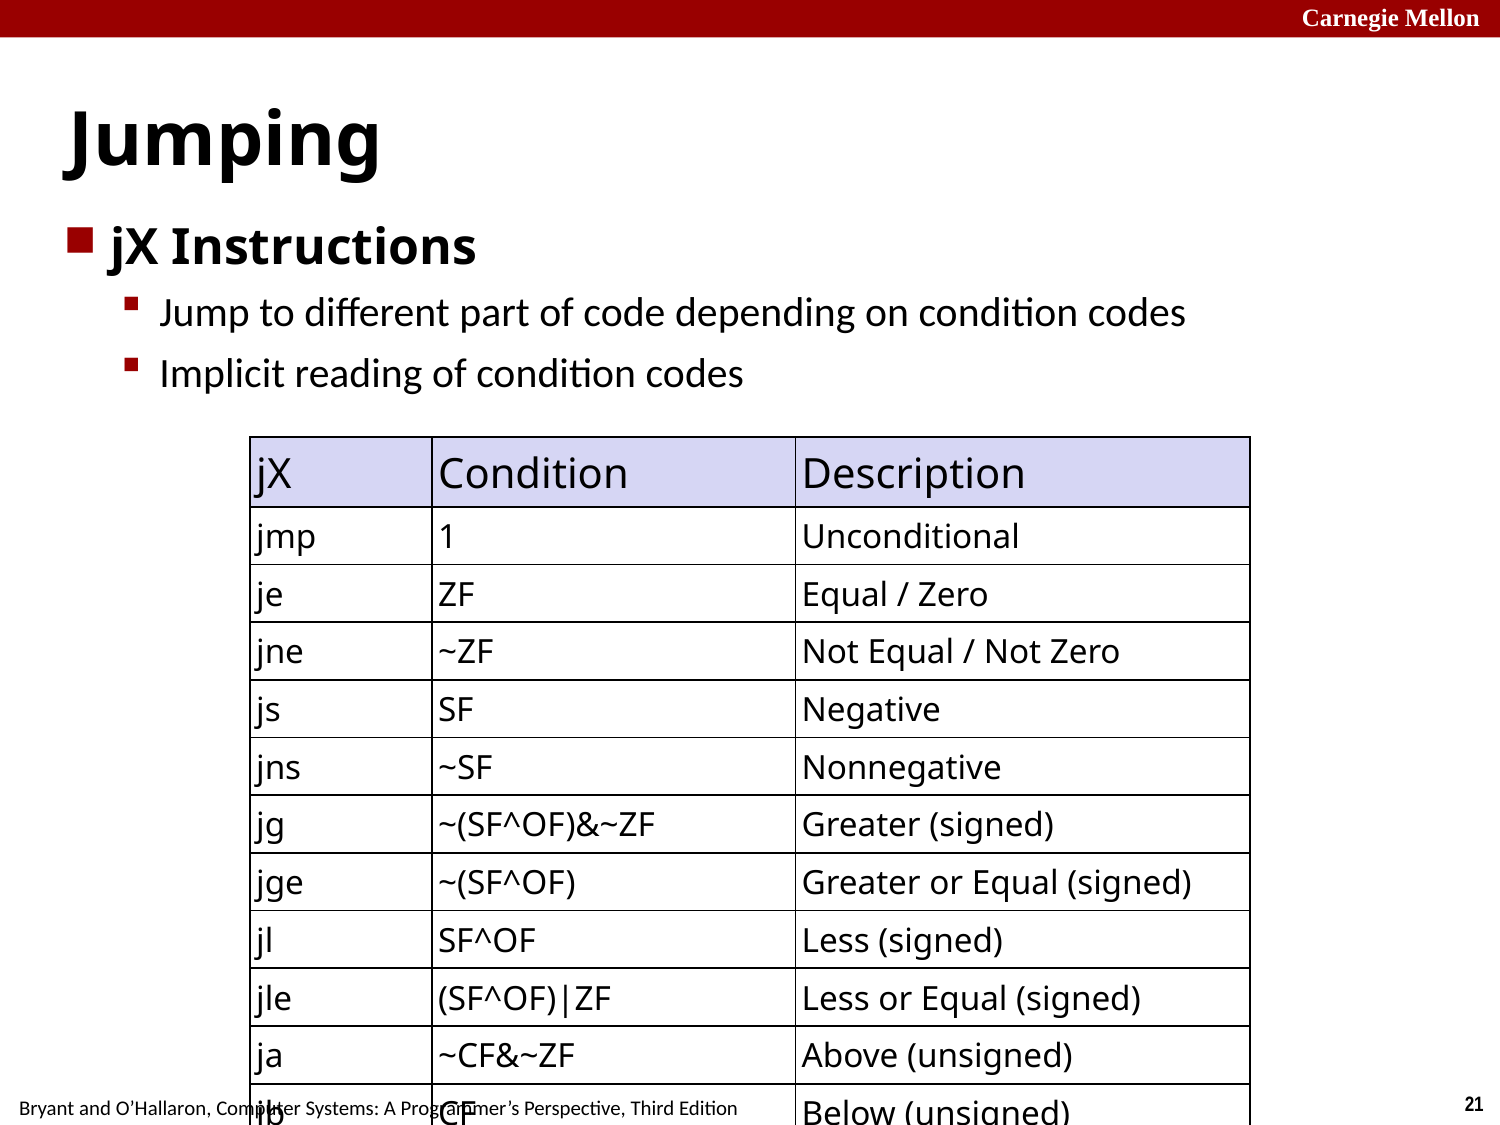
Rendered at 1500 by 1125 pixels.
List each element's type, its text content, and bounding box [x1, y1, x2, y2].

table_cell ~(SF^OF) [433, 854, 795, 910]
table_cell Equal / Zero [796, 565, 1249, 621]
table_cell 1 [433, 508, 795, 564]
table_cell jge [251, 854, 431, 910]
table_cell ja [251, 1027, 431, 1083]
table_cell jl [251, 911, 431, 967]
table_cell ~(SF^OF)&~ZF [433, 796, 795, 852]
table_cell SF [433, 681, 795, 737]
table_cell ~SF [433, 738, 795, 794]
table_cell jg [251, 796, 431, 852]
table_cell SF^OF [433, 911, 795, 967]
table_cell jne [251, 623, 431, 679]
table_cell jb [251, 1085, 431, 1125]
table_cell js [251, 681, 431, 737]
table_header Condition [433, 438, 795, 506]
table_cell jle [251, 969, 431, 1025]
table_cell je [251, 565, 431, 621]
list jX Instructions Jump to different part of code depending on condition codes Implicit reading of condition codes [62, 207, 1438, 351]
table_cell jmp [251, 508, 431, 564]
table_cell ZF [433, 565, 795, 621]
table_cell Nonnegative [796, 738, 1249, 794]
table_cell ~ZF [433, 623, 795, 679]
title Jumping [62, 41, 1438, 207]
table_cell jns [251, 738, 431, 794]
table_header Description [796, 438, 1249, 506]
table_header jX [251, 438, 431, 506]
table_cell Below (unsigned) [796, 1085, 1249, 1125]
table_cell Above (unsigned) [796, 1027, 1249, 1083]
table_cell (SF^OF)|ZF [433, 969, 795, 1025]
table_cell Less (signed) [796, 911, 1249, 967]
table_cell Greater or Equal (signed) [796, 854, 1249, 910]
table_cell ~CF&~ZF [433, 1027, 795, 1083]
table_cell Negative [796, 681, 1249, 737]
table_cell Unconditional [796, 508, 1249, 564]
table_cell Less or Equal (signed) [796, 969, 1249, 1025]
table_cell Not Equal / Not Zero [796, 623, 1249, 679]
table_cell CF [433, 1085, 795, 1125]
table_cell Greater (signed) [796, 796, 1249, 852]
